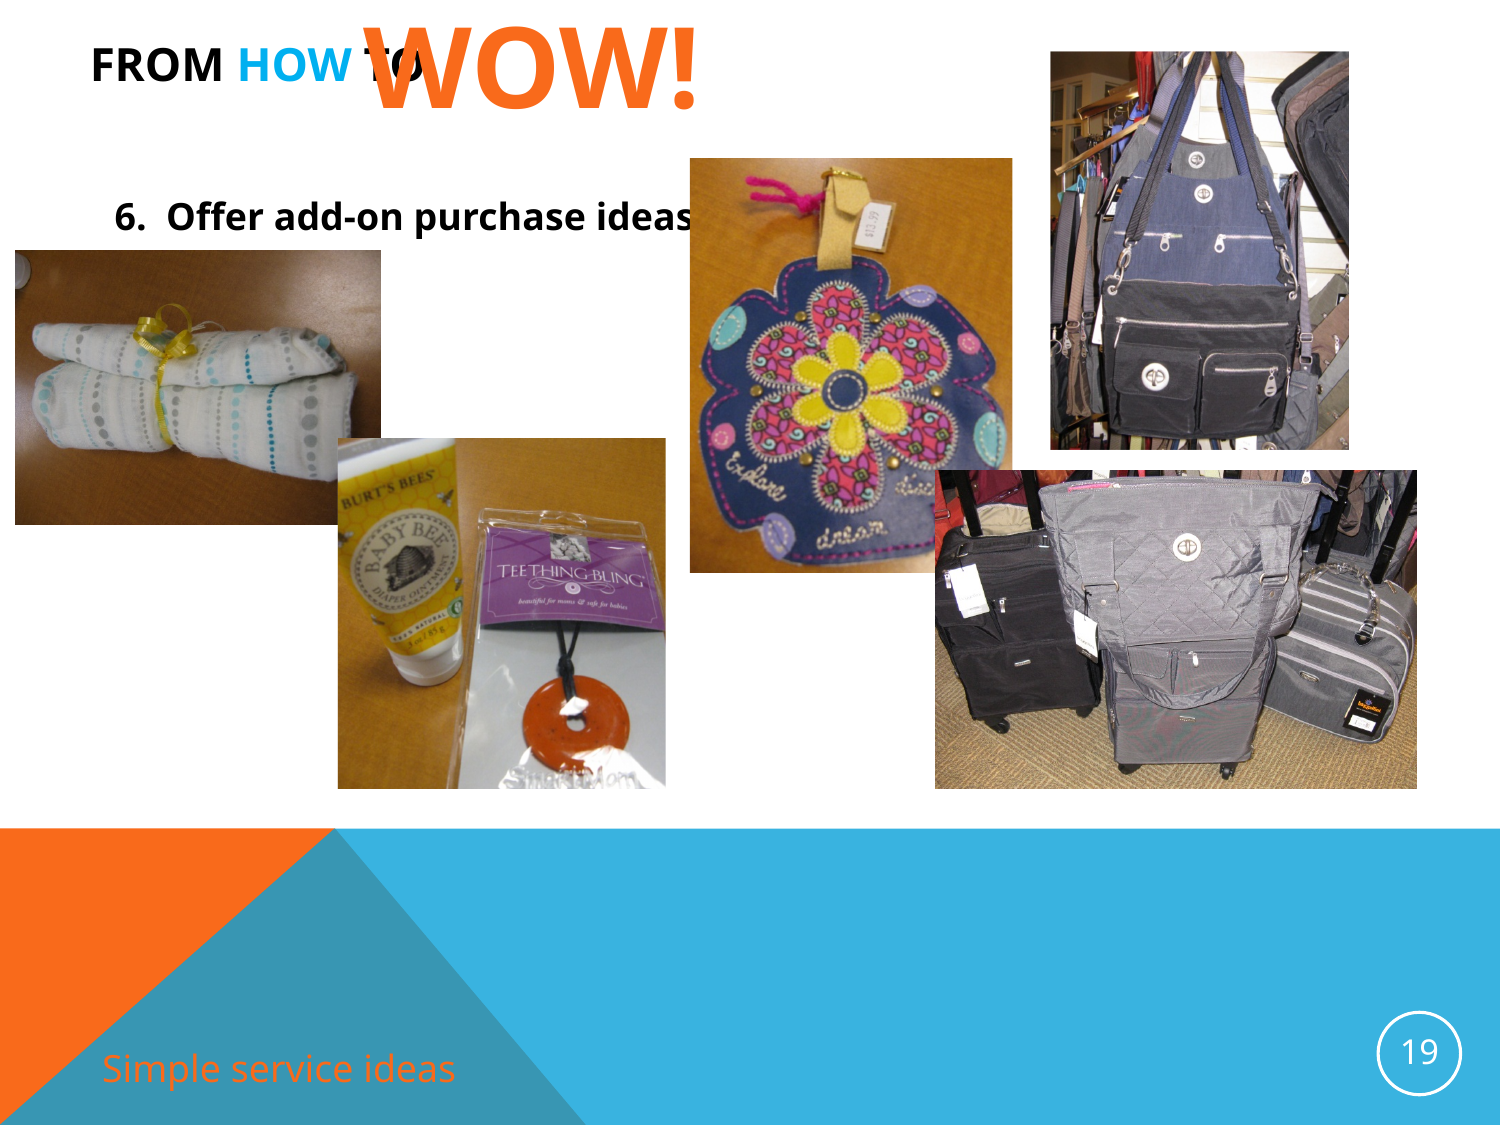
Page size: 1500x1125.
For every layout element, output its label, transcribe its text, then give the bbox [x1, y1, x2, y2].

text_box 6. Offer add-on purchase ideas [99, 140, 994, 381]
picture [14, 52, 1418, 789]
text_box WOW! [349, 0, 716, 139]
text_box FROM HOW TO [74, 28, 825, 143]
text_box Simple service ideas [87, 1037, 472, 1098]
slide_number 19 [1376, 1010, 1463, 1097]
